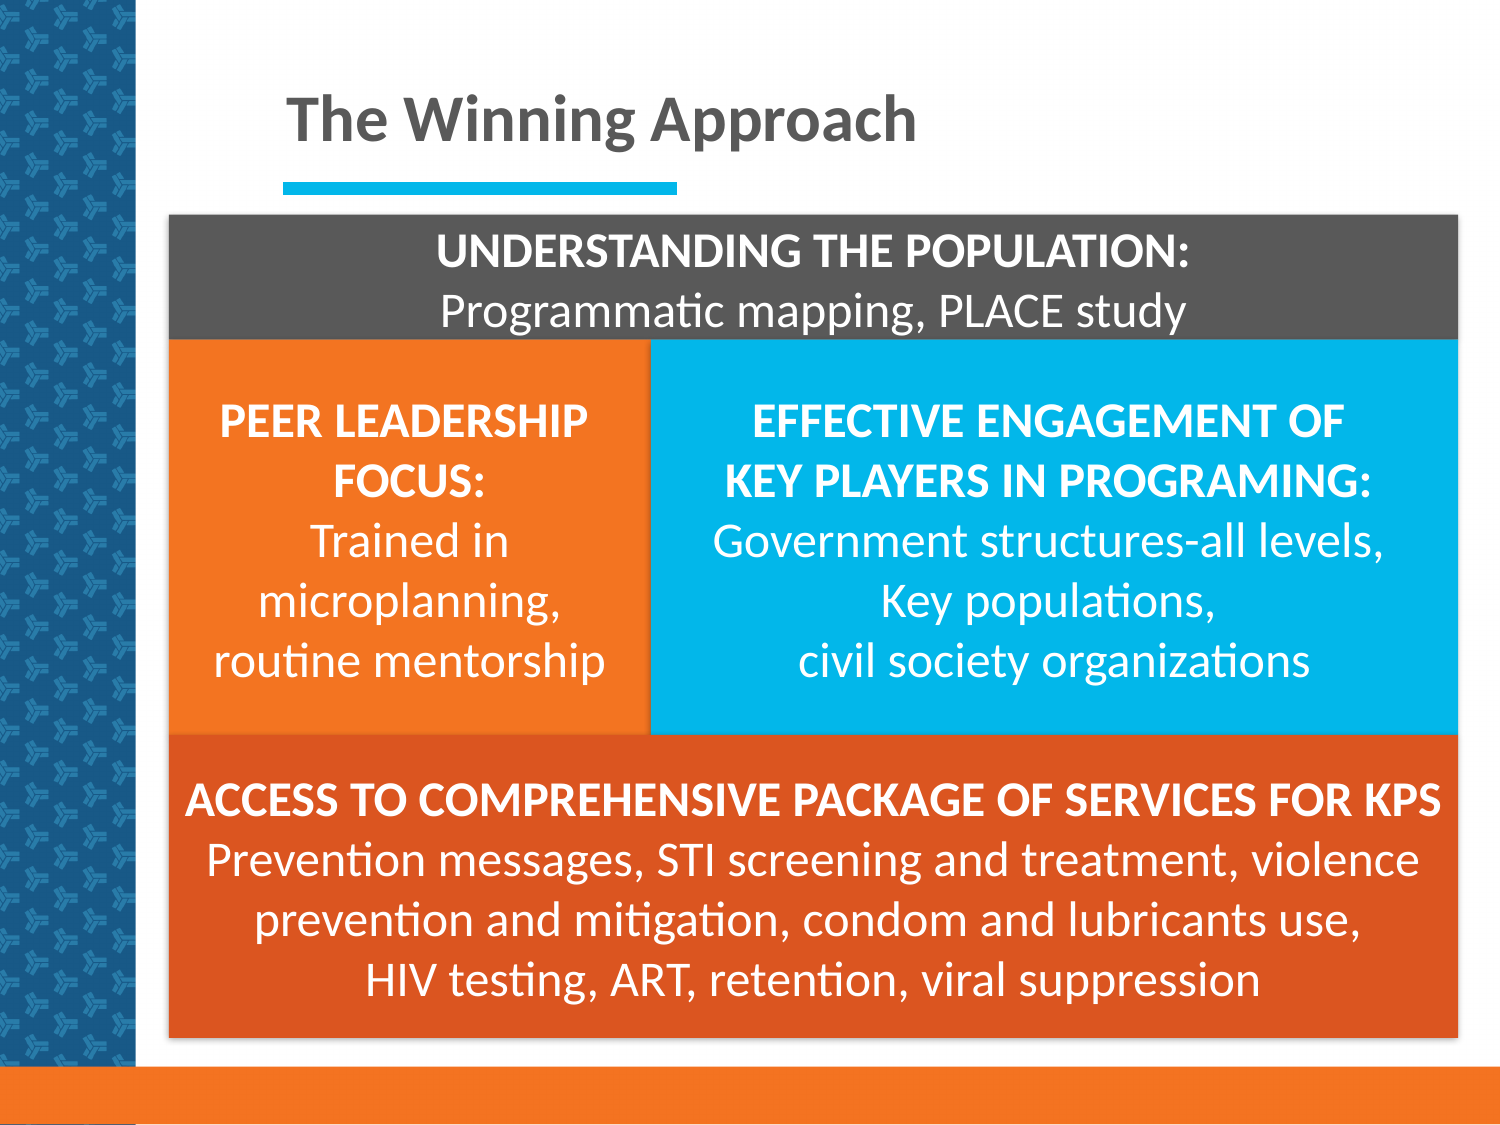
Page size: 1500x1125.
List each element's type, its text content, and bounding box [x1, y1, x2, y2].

title The Winning Approach [271, 34, 1425, 195]
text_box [168, 214, 1459, 1039]
picture [0, 0, 1500, 1125]
